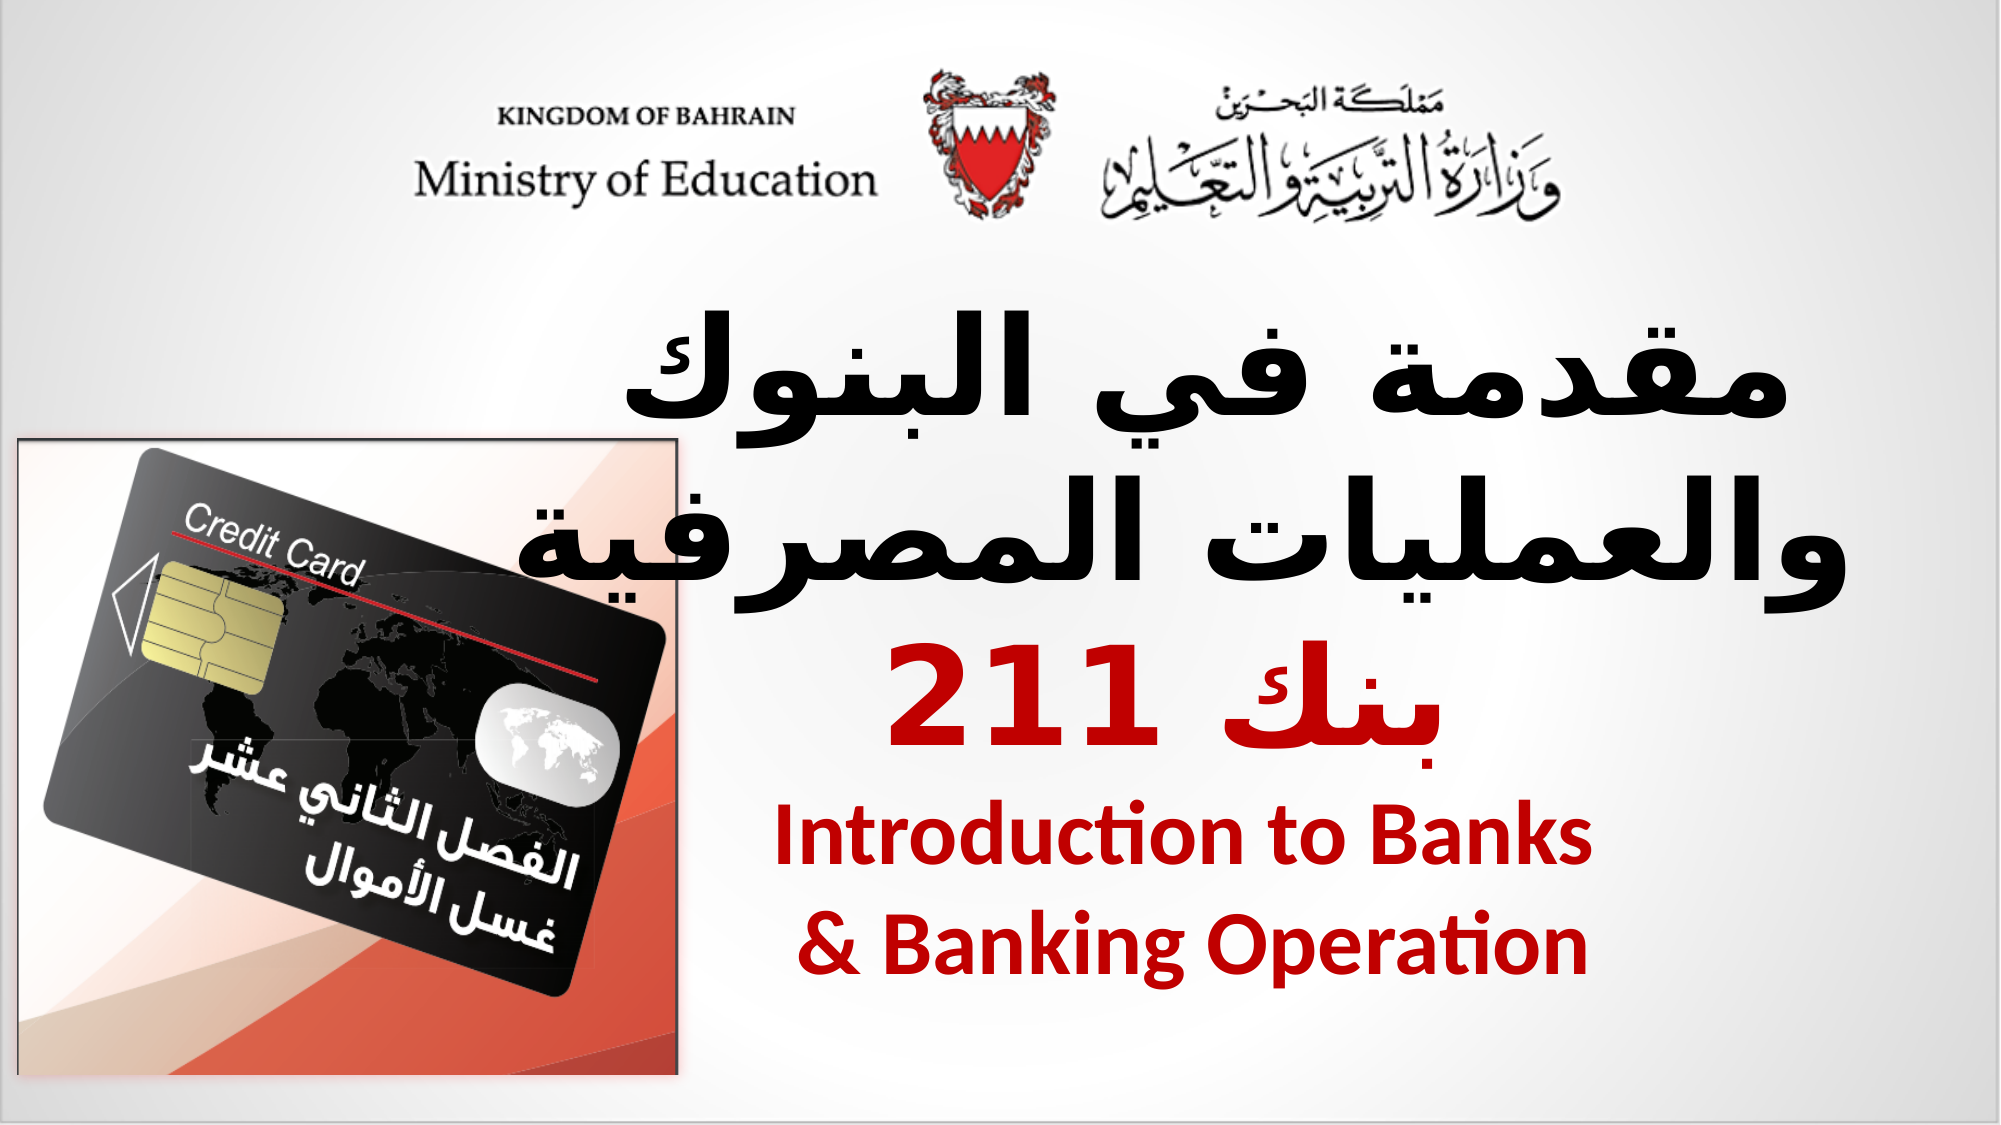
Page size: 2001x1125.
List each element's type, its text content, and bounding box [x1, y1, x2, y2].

picture [0, 0, 2001, 1125]
text_box مقدمة في البنوك والعمليات المصرفية بنك 211 Introduction to Banks & Banking Operation [295, 270, 2000, 1001]
